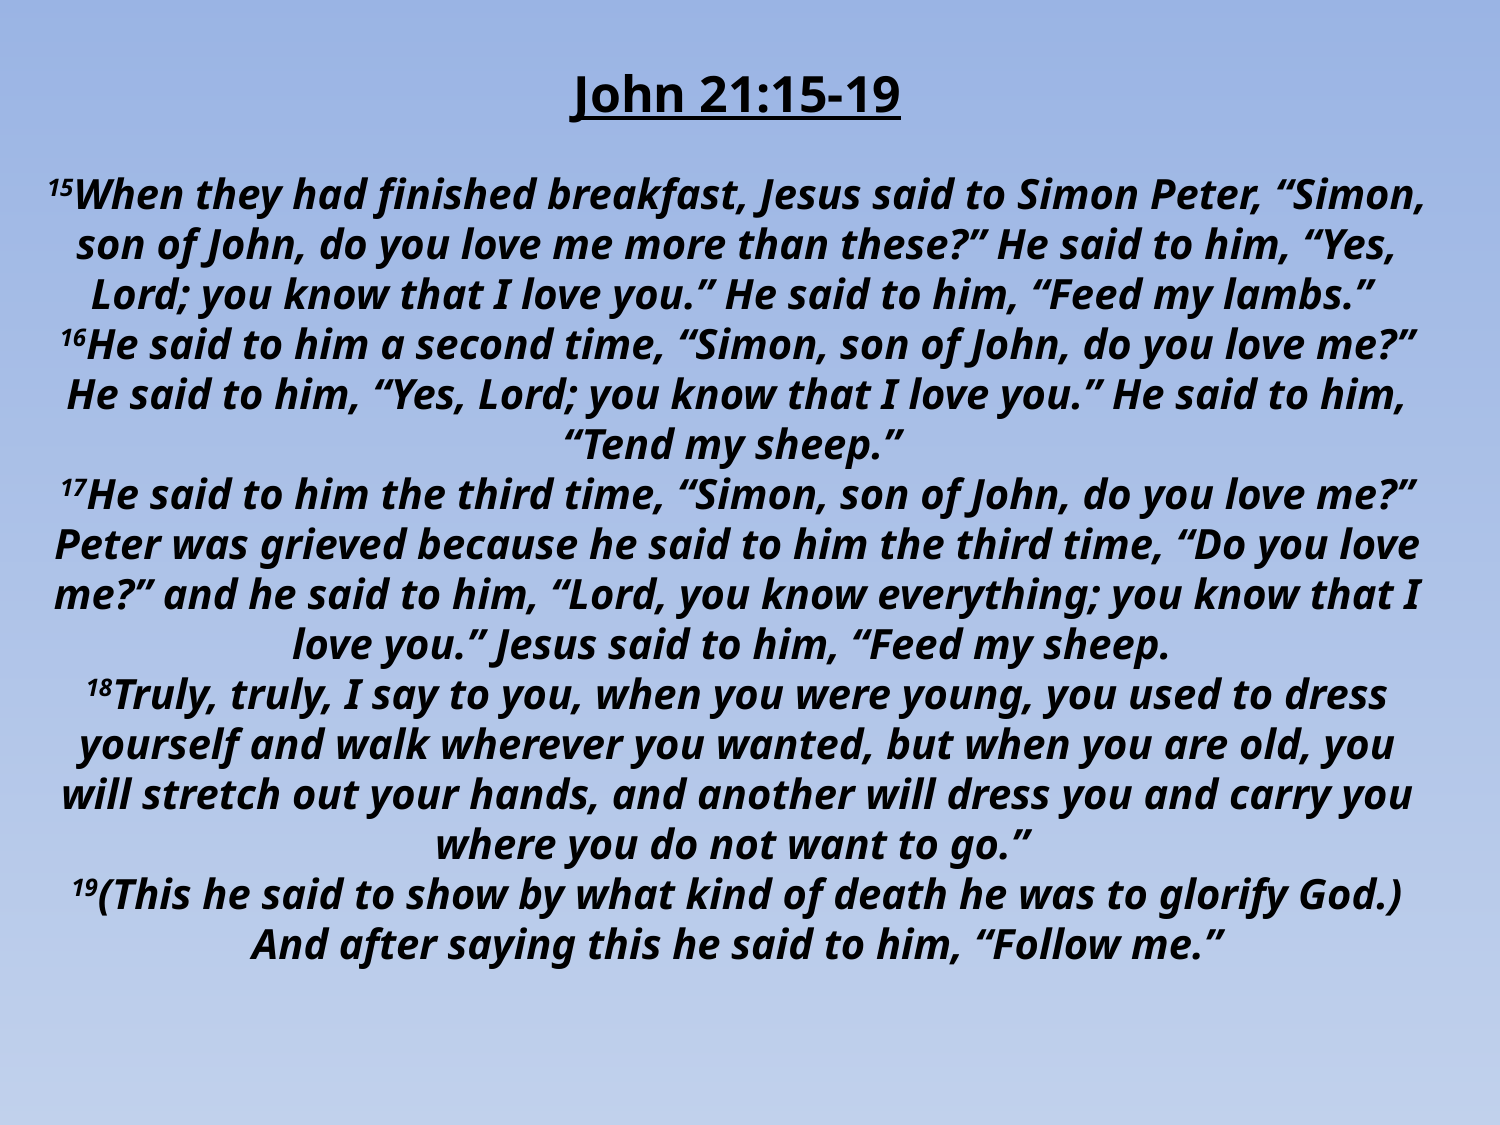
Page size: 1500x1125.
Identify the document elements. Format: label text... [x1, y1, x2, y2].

text_box John 21:15-19 15When they had finished breakfast, Jesus said to Simon Peter, “Simon, son of John, do you love me more than these?” He said to him, “Yes, Lord; you know that I love you.” He said to him, “Feed my lambs.” 16He said to him a second time, “Simon, son of John, do you love me?” He said to him, “Yes, Lord; you know that I love you.” He said to him, “Tend my sheep.” 17He said to him the third time, “Simon, son of John, do you love me?” Peter was grieved because he said to him the third time, “Do you love me?” and he said to him, “Lord, you know everything; you know that I love you.” Jesus said to him, “Feed my sheep. 18Truly, truly, I say to you, when you were young, you used to dress yourself and walk wherever you wanted, but when you are old, you will stretch out your hands, and another will dress you and carry you where you do not want to go.” 19(This he said to show by what kind of death he was to glorify God.) And after saying this he said to him, “Follow me.” [24, 55, 1450, 976]
